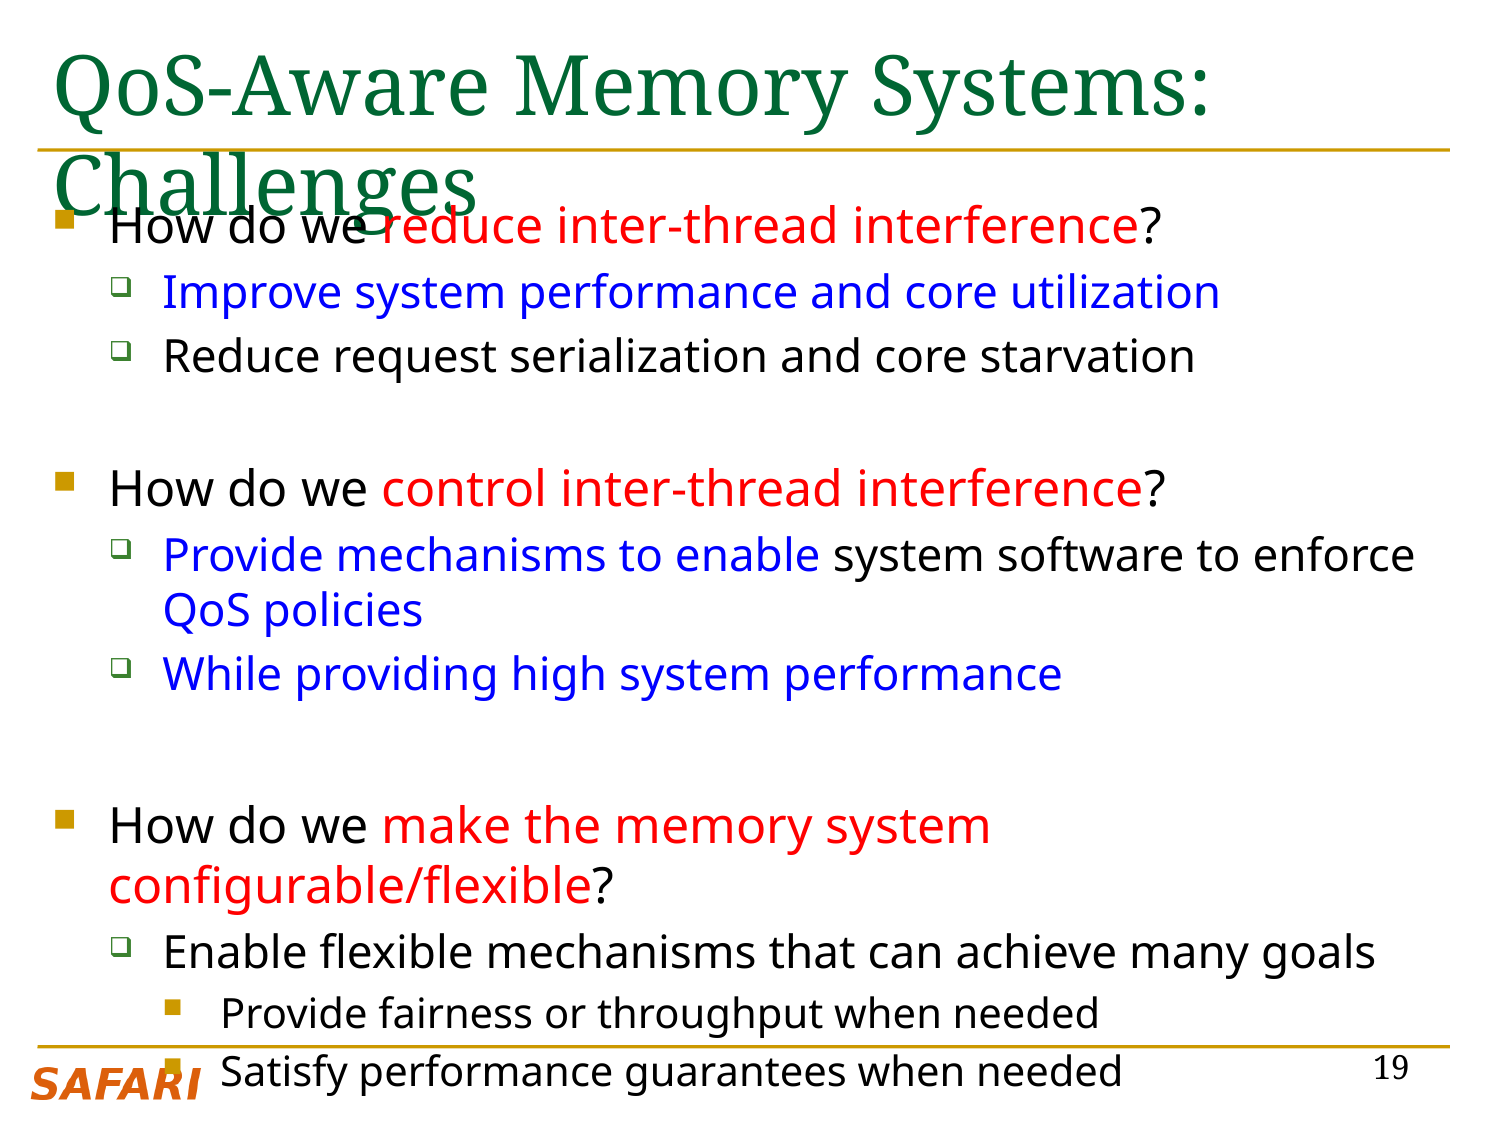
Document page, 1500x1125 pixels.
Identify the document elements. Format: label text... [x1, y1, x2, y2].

slide_number 19 [1074, 1023, 1426, 1100]
title QoS-Aware Memory Systems: Challenges [37, 24, 1451, 186]
picture [29, 1058, 207, 1110]
list How do we reduce inter-thread interference? Improve system performance and core utilization Reduce request serialization and core starvation How do we control inter-thread interference? Provide mechanisms to enable system software to enforce QoS policies While providing high system performance How do we make the memory system configurable/flexible? Enable flexible mechanisms that can achieve many goals Provide fairness or throughput when needed Satisfy performance guarantees when needed [37, 186, 1451, 1012]
